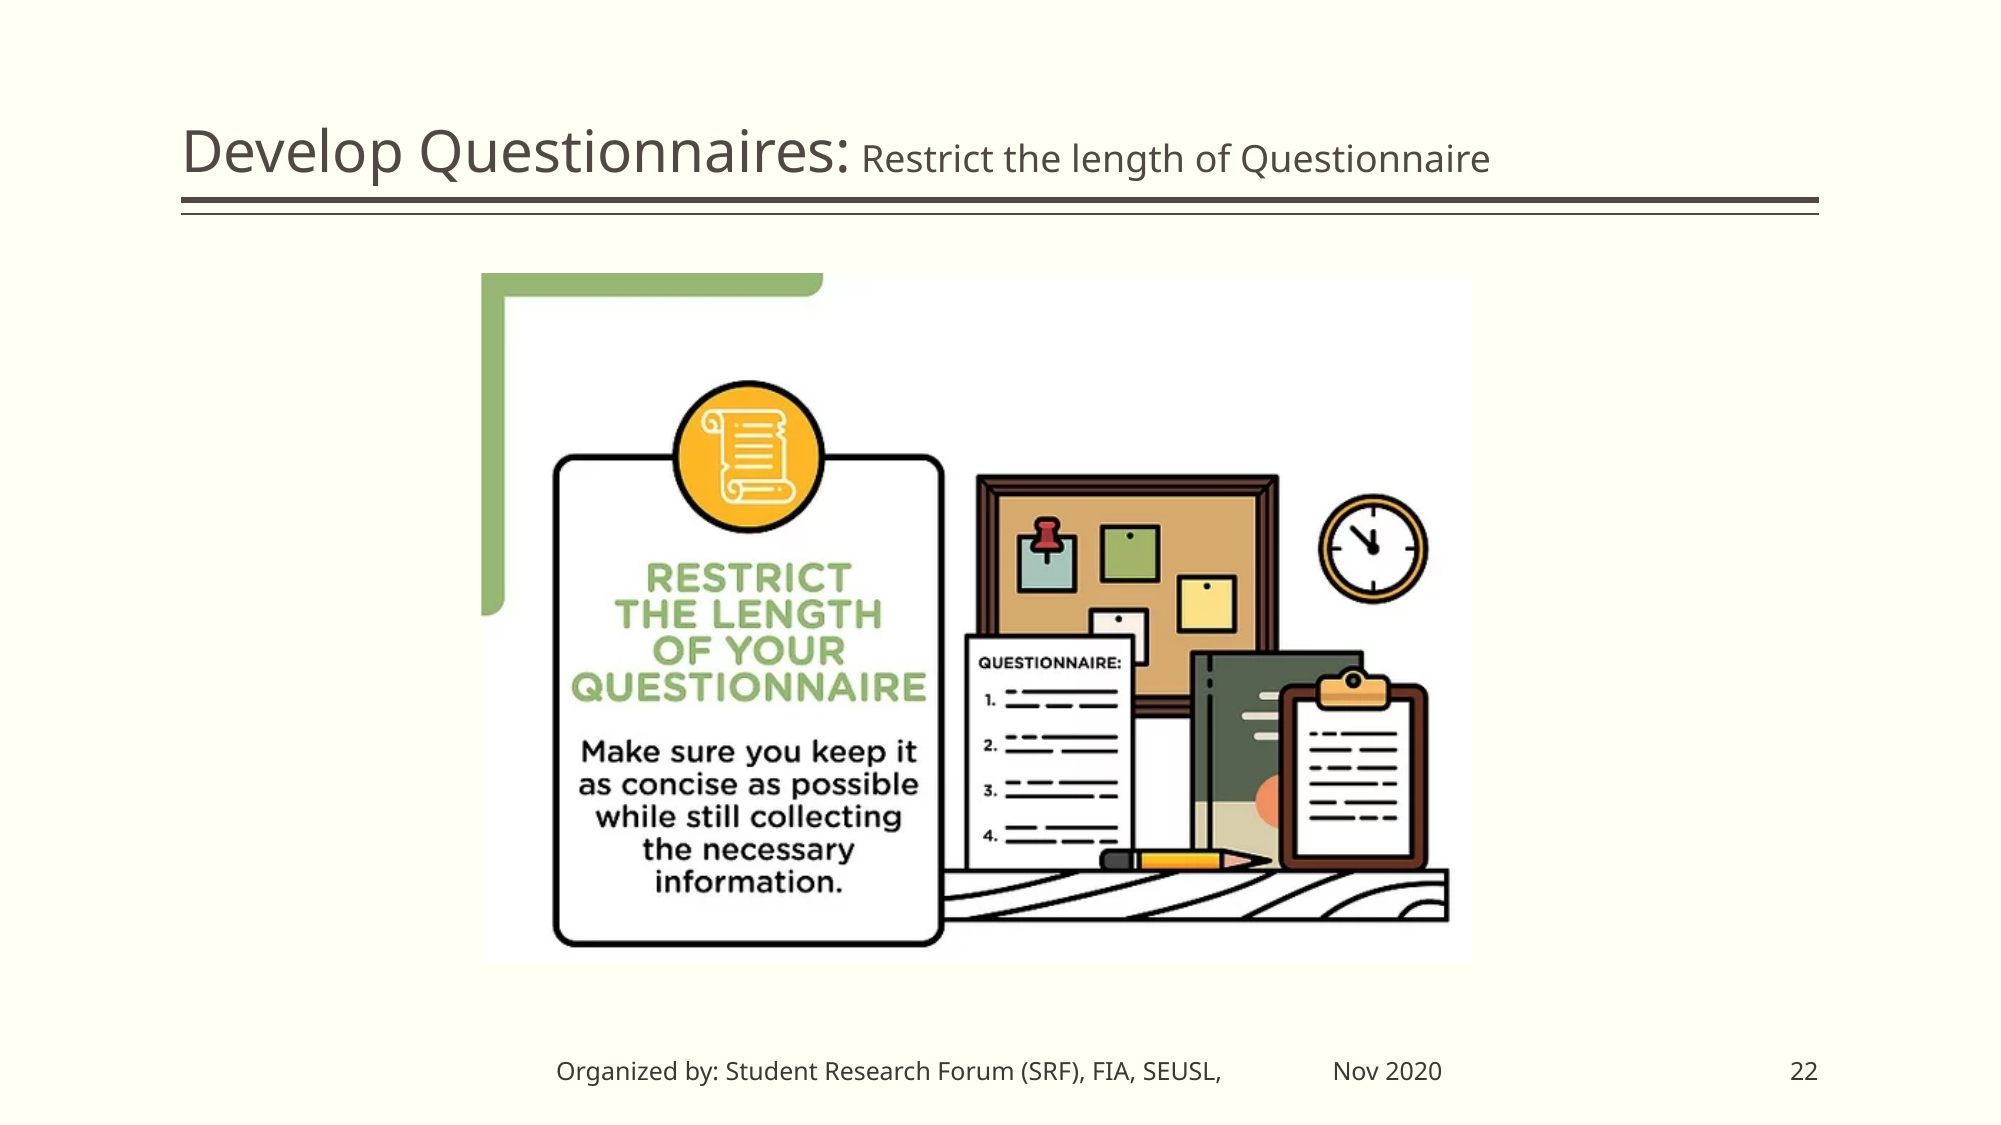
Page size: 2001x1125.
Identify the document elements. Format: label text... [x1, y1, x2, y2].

footer Organized by: Student Research Forum (SRF), FIA, SEUSL, Nov 2020 [481, 1042, 1518, 1103]
slide_number 22 [1518, 1042, 1819, 1103]
picture [481, 273, 1473, 962]
title Develop Questionnaires: Restrict the length of Questionnaire [181, 12, 1819, 193]
